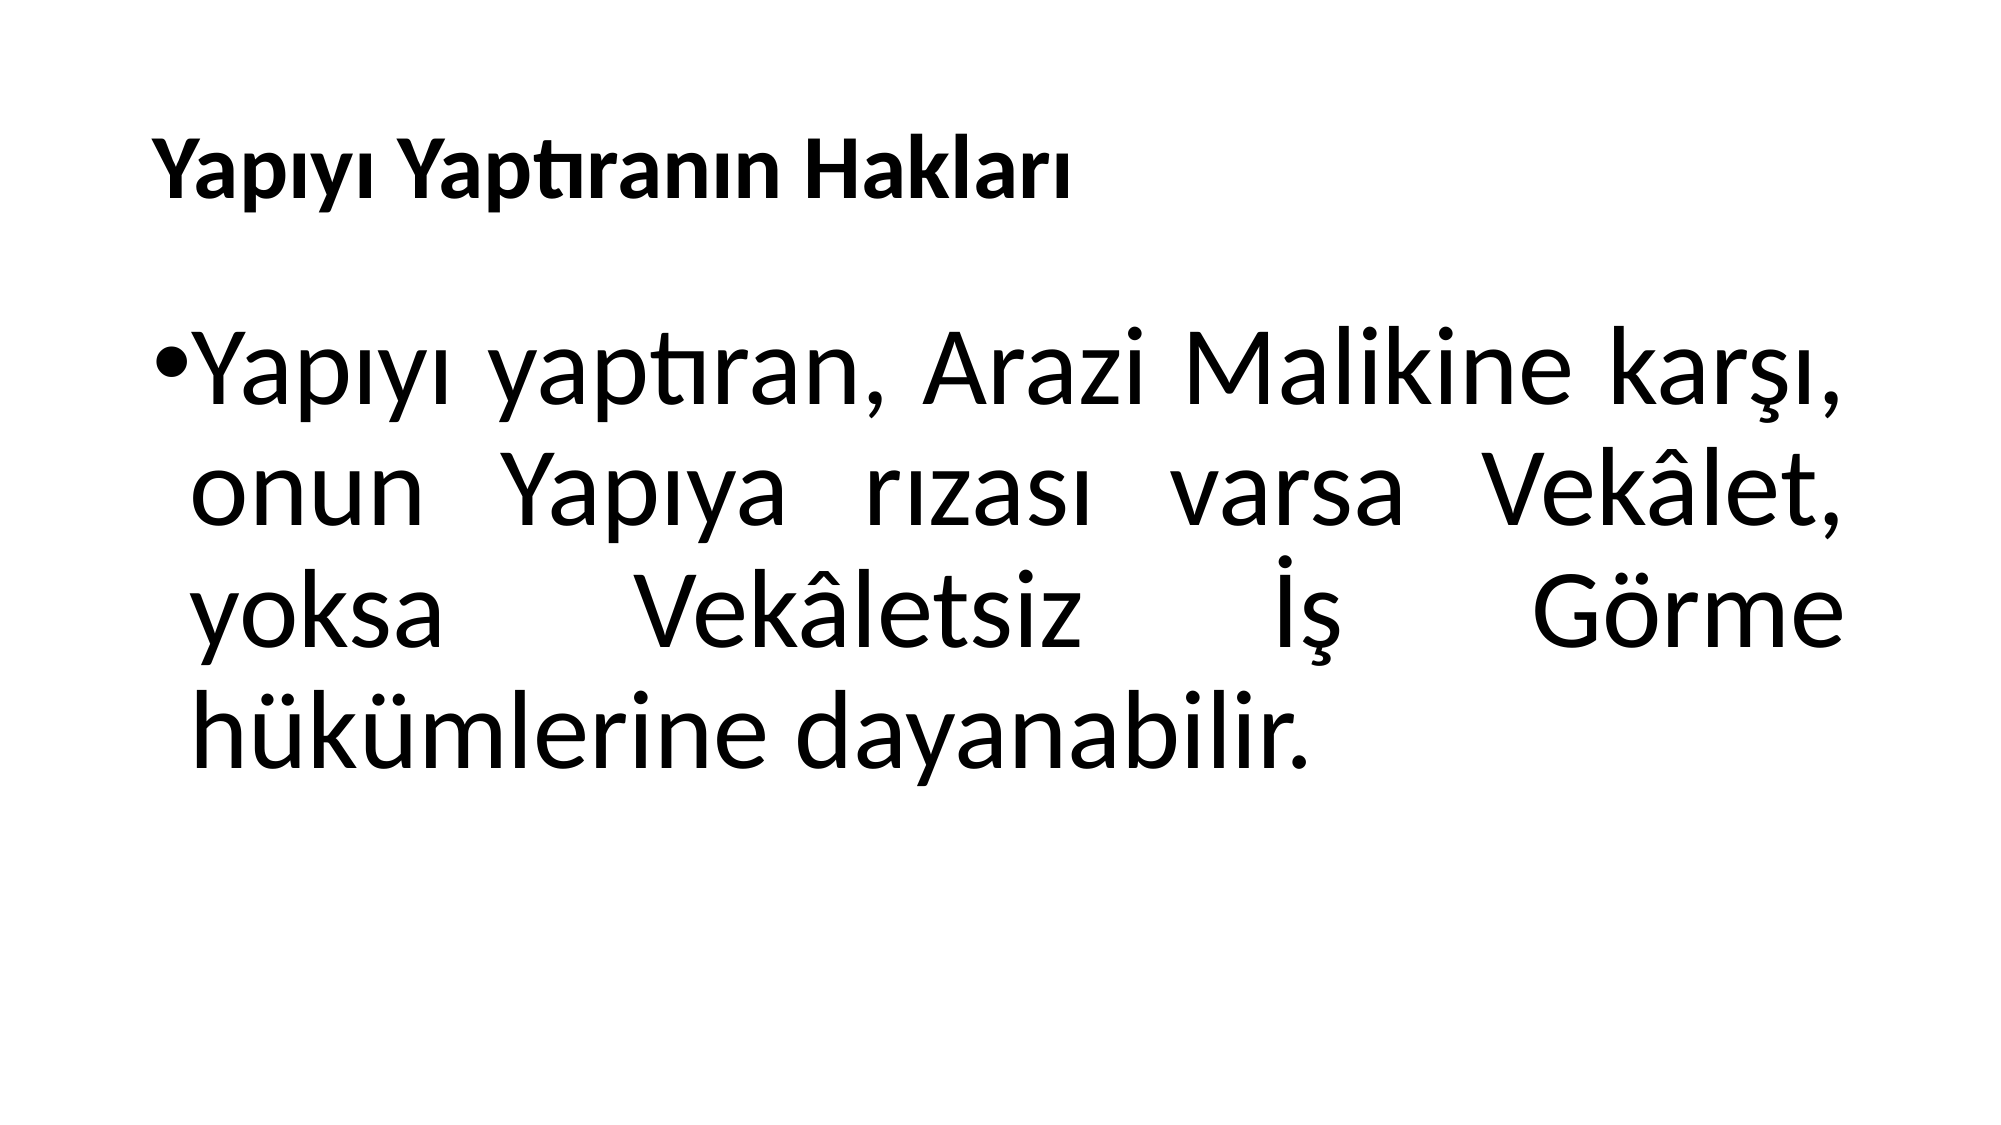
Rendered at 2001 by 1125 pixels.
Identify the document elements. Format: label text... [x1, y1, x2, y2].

title Yapıyı Yaptıranın Hakları [137, 59, 1863, 278]
list Yapıyı yaptıran, Arazi Malikine karşı, onun Yapıya rızası varsa Vekâlet, yoksa Vekâletsiz İş Görme hükümlerine dayanabilir. [137, 299, 1863, 1014]
